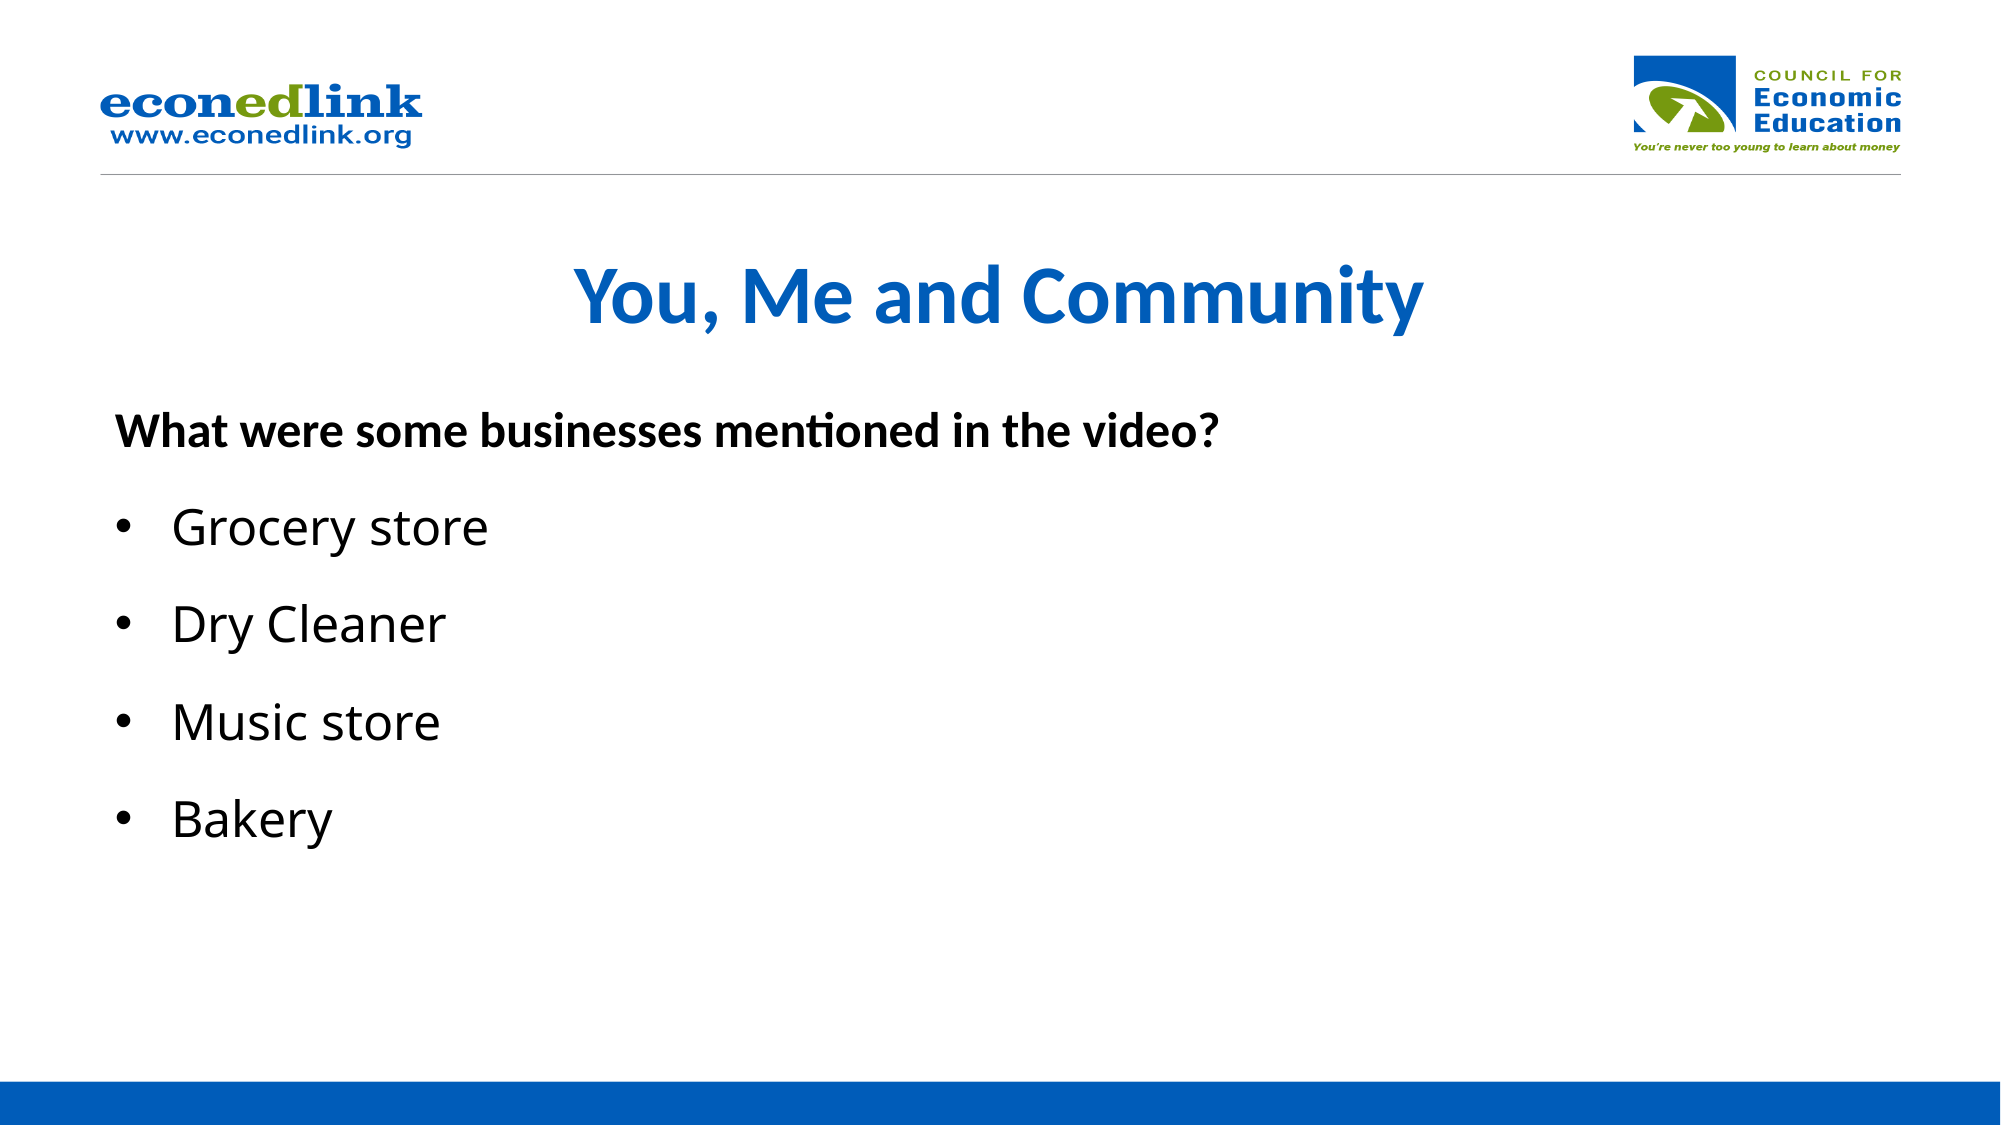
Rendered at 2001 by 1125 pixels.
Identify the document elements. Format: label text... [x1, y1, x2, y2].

picture [0, 0, 2001, 1125]
list What were some businesses mentioned in the video? Grocery store Dry Cleaner Music store Bakery [99, 389, 1901, 1011]
title You, Me and Community [324, 187, 1676, 376]
